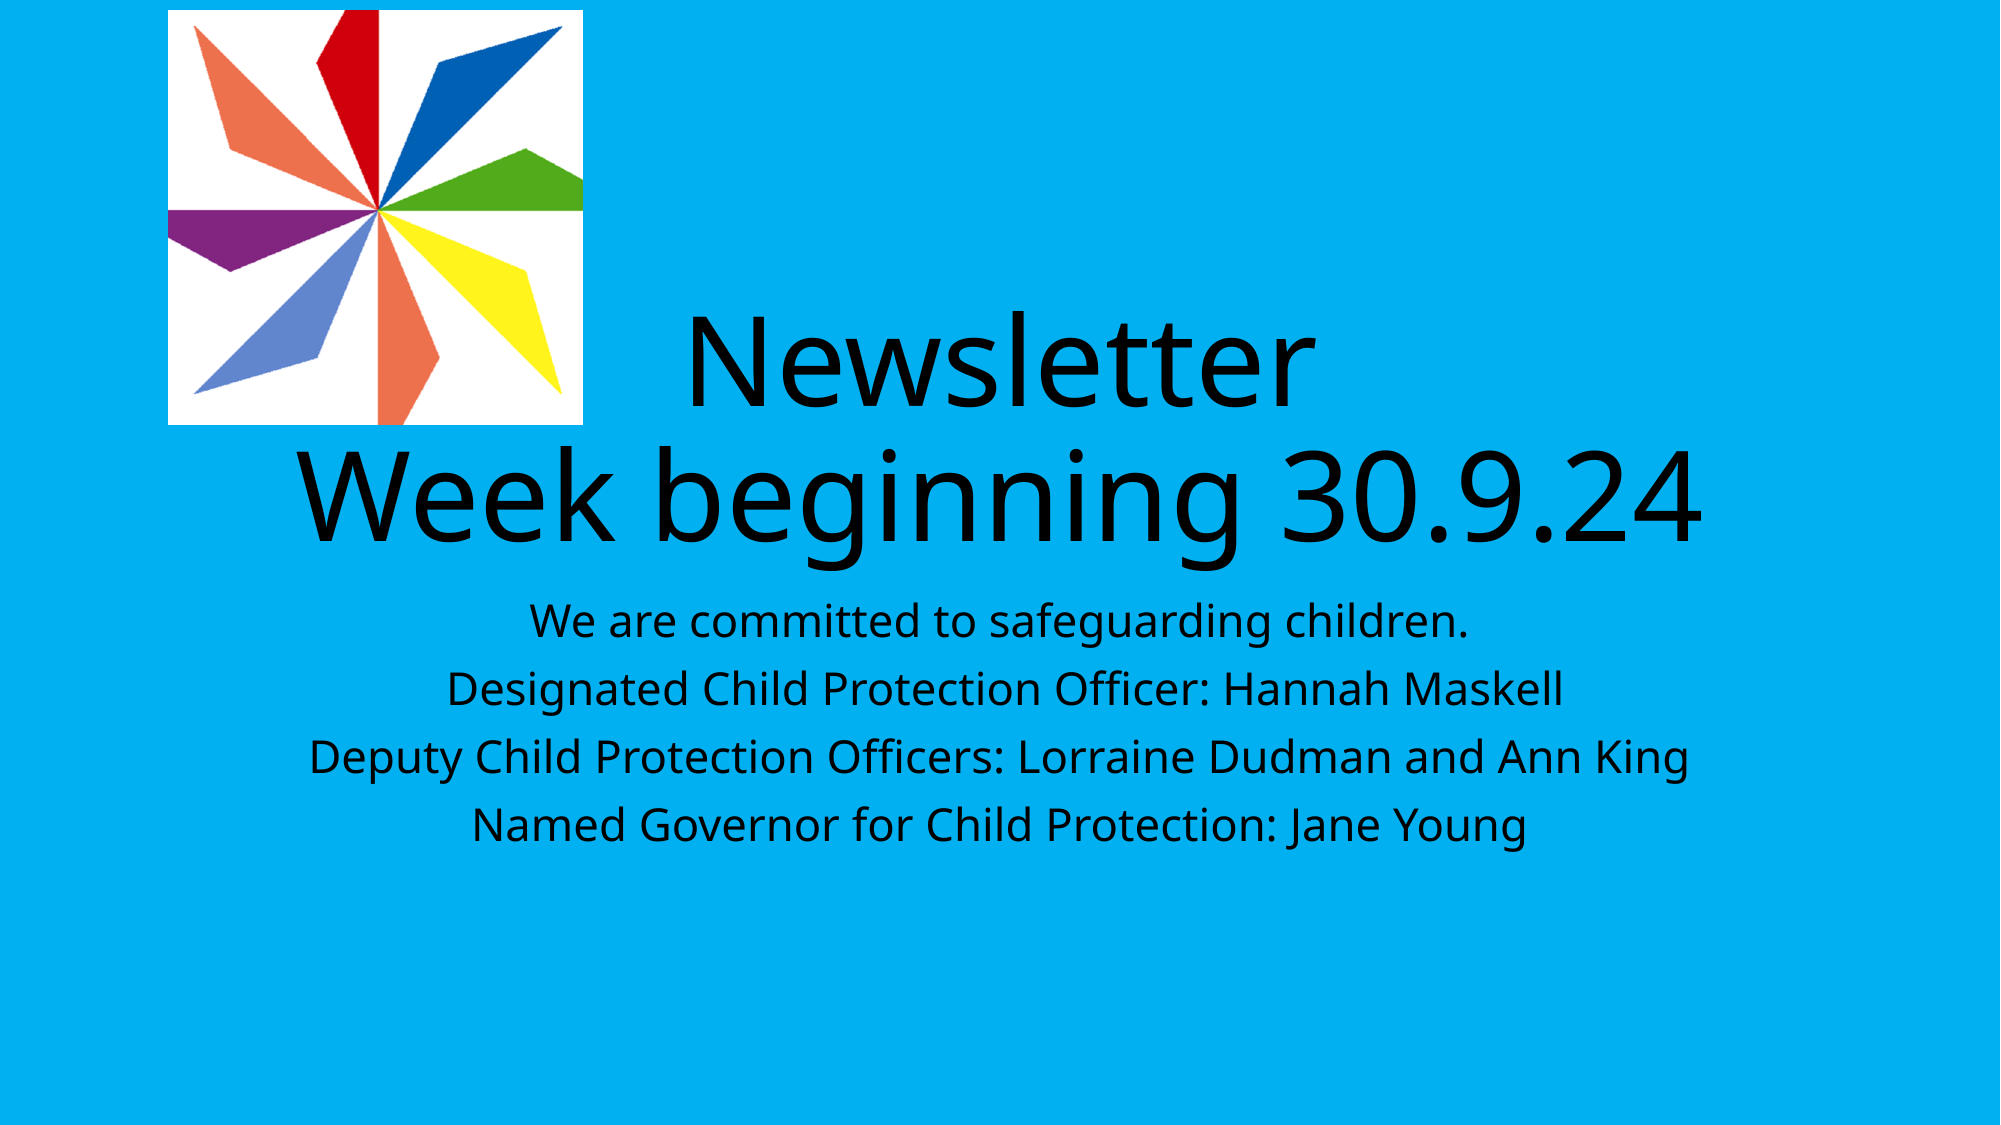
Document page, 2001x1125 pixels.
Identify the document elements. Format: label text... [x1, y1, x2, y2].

picture [169, 11, 582, 424]
subtitle We are committed to safeguarding children. Designated Child Protection Officer: Hannah Maskell Deputy Child Protection Officers: Lorraine Dudman and Ann King Named Governor for Child Protection: Jane Young [249, 590, 1750, 863]
title Newsletter Week beginning 30.9.24 [249, 184, 1750, 576]
